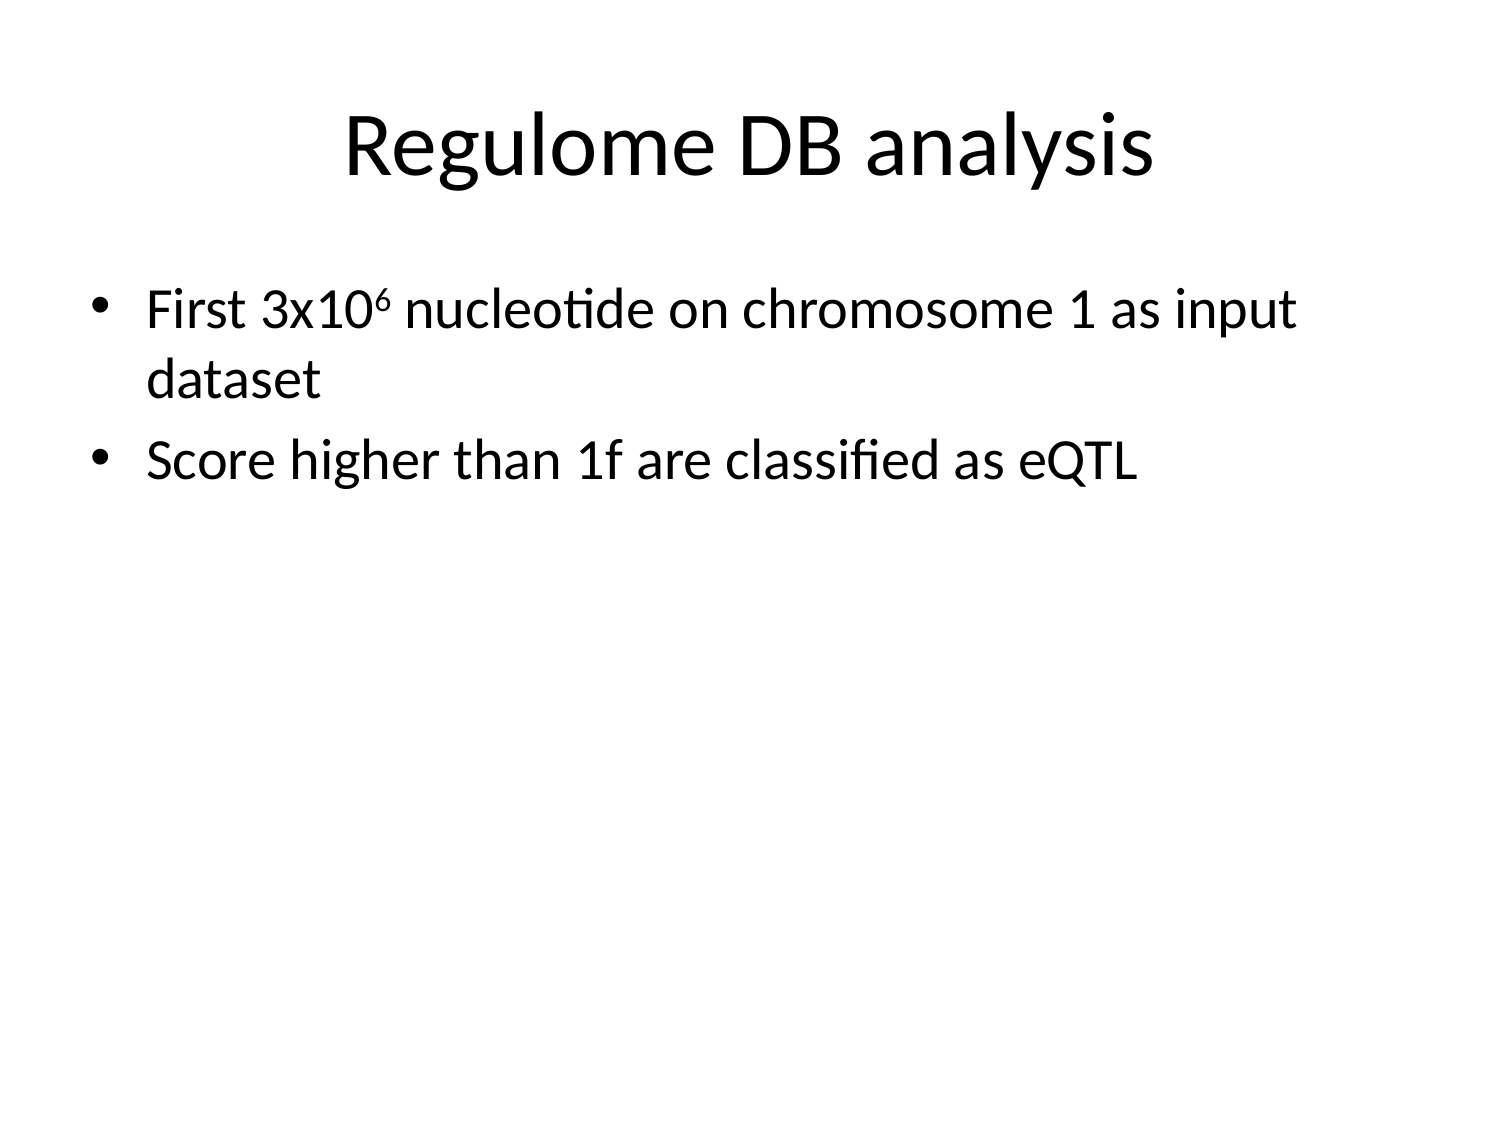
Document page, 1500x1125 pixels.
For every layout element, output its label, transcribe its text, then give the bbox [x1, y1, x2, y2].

title Regulome DB analysis [75, 45, 1425, 233]
list First 3x106 nucleotide on chromosome 1 as input dataset Score higher than 1f are classified as eQTL [75, 262, 1425, 1005]
